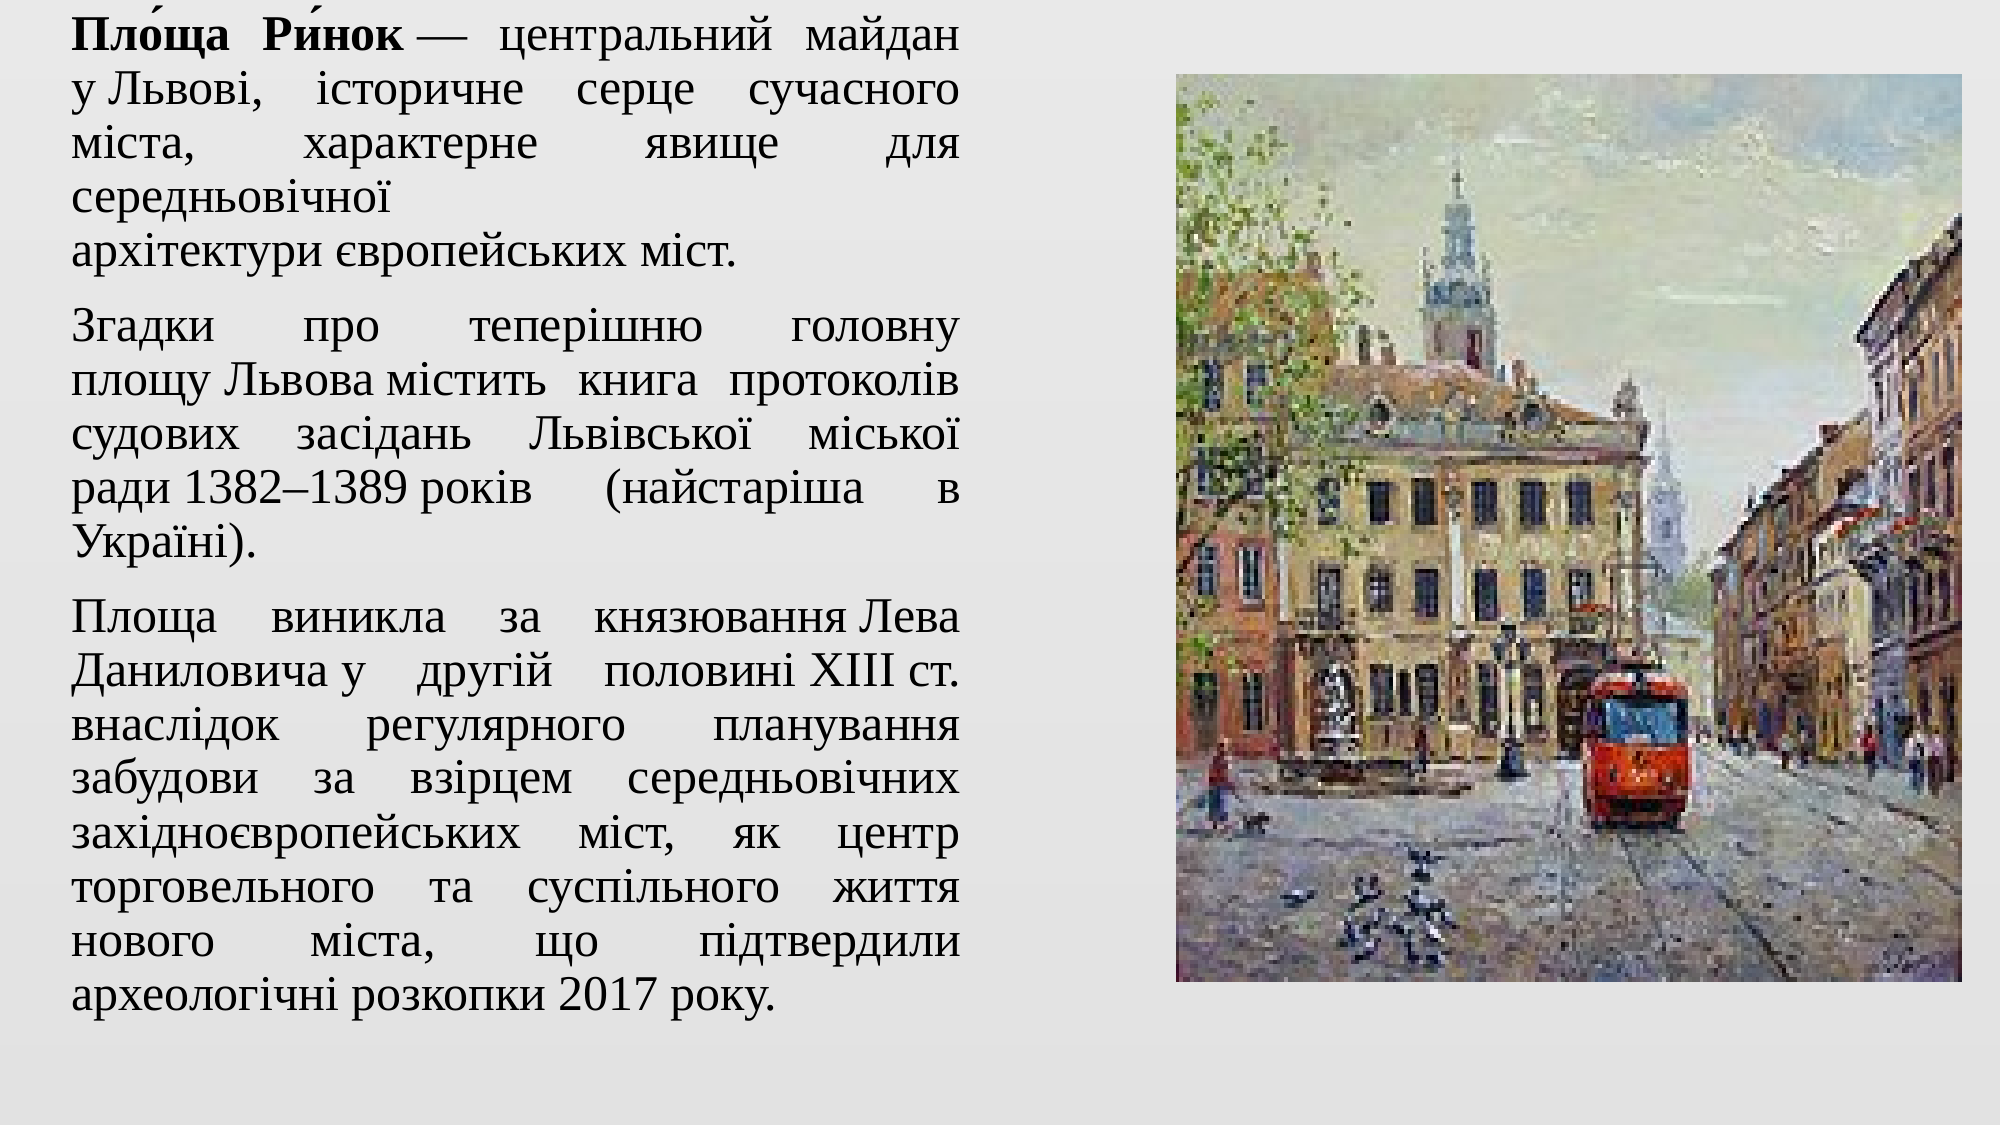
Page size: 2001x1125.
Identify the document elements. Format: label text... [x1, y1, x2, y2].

list Пло́ща Ри́нок — центральний майдан у Львові, історичне серце сучасного міста, характерне явище для середньовічної архітектури європейських міст. Згадки про теперішню головну площу Львова містить книга протоколів судових засідань Львівської міської ради 1382–1389 років (найстаріша в Україні). Площа виникла за князювання Лева Даниловича у другій половині XIII ст. внаслідок регулярного планування забудови за взірцем середньовічних західноєвропейських міст, як центр торговельного та суспільного життя нового міста, що підтвердили археологічні розкопки 2017 року. [56, 0, 976, 1125]
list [1176, 74, 1962, 983]
